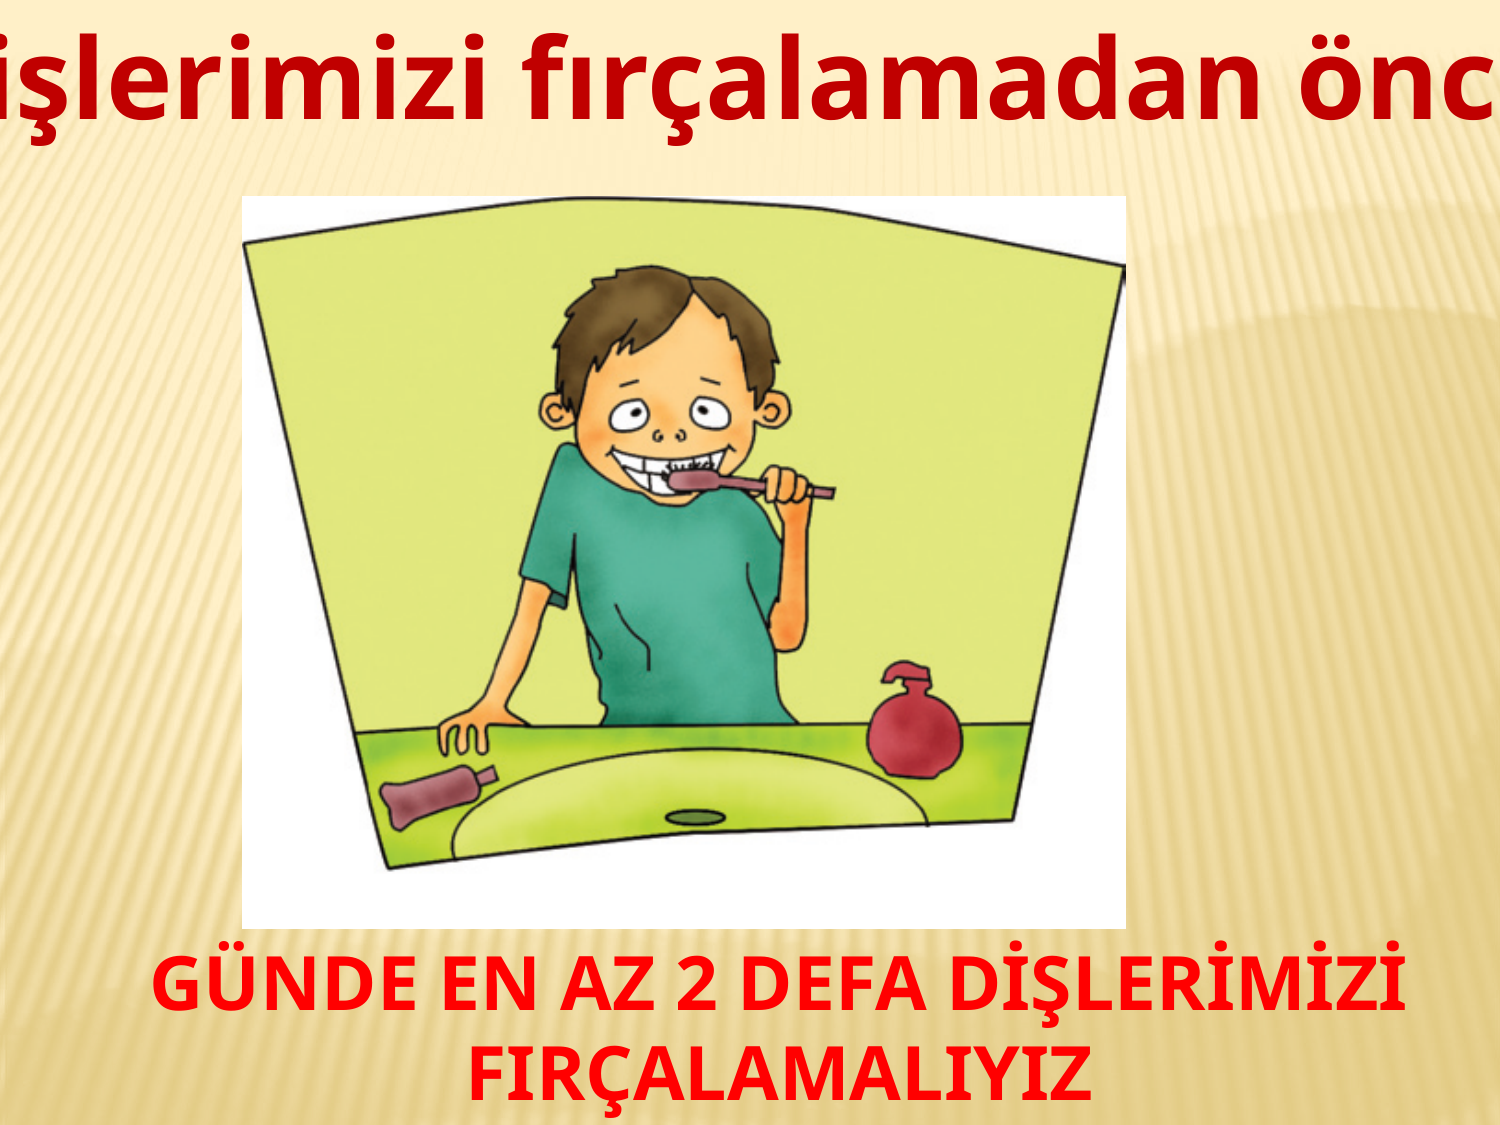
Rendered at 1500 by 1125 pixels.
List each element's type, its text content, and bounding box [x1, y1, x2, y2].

text_box Dişlerimizi fırçalamadan önce… [0, 0, 1500, 150]
text_box GÜNDE EN AZ 2 DEFA DİŞLERİMİZİ FIRÇALAMALIYIZ [58, 928, 1500, 1123]
picture [241, 195, 1126, 929]
